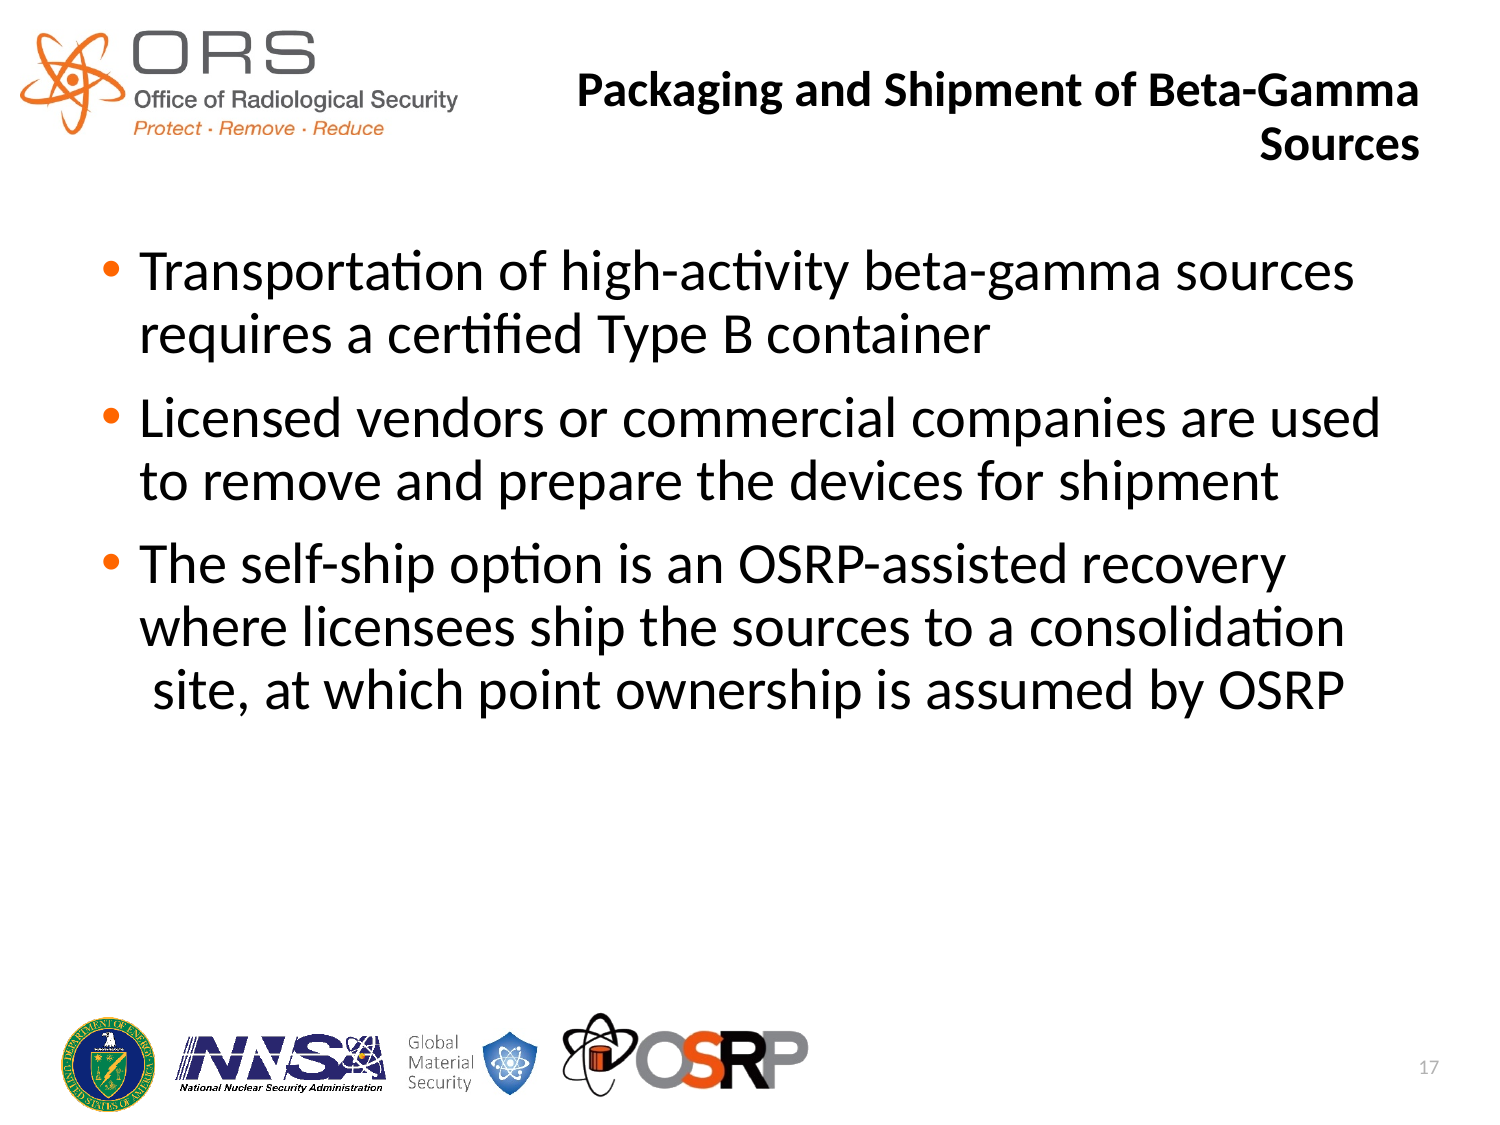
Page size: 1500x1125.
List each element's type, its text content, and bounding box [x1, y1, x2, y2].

picture [20, 29, 458, 135]
picture [175, 1034, 386, 1093]
slide_number 17 [1116, 1035, 1455, 1096]
list Packaging and Shipment of Beta-Gamma Sources [466, 55, 1436, 180]
picture [61, 1017, 155, 1112]
list Transportation of high-activity beta-gamma sources requires a certified Type B container Licensed vendors or commercial companies are used to remove and prepare the devices for shipment The self-ship option is an OSRP-assisted recovery where licensees ship the sources to a consolidation site, at which point ownership is assumed by OSRP [86, 233, 1424, 873]
picture [559, 1009, 810, 1098]
picture [405, 1028, 540, 1098]
